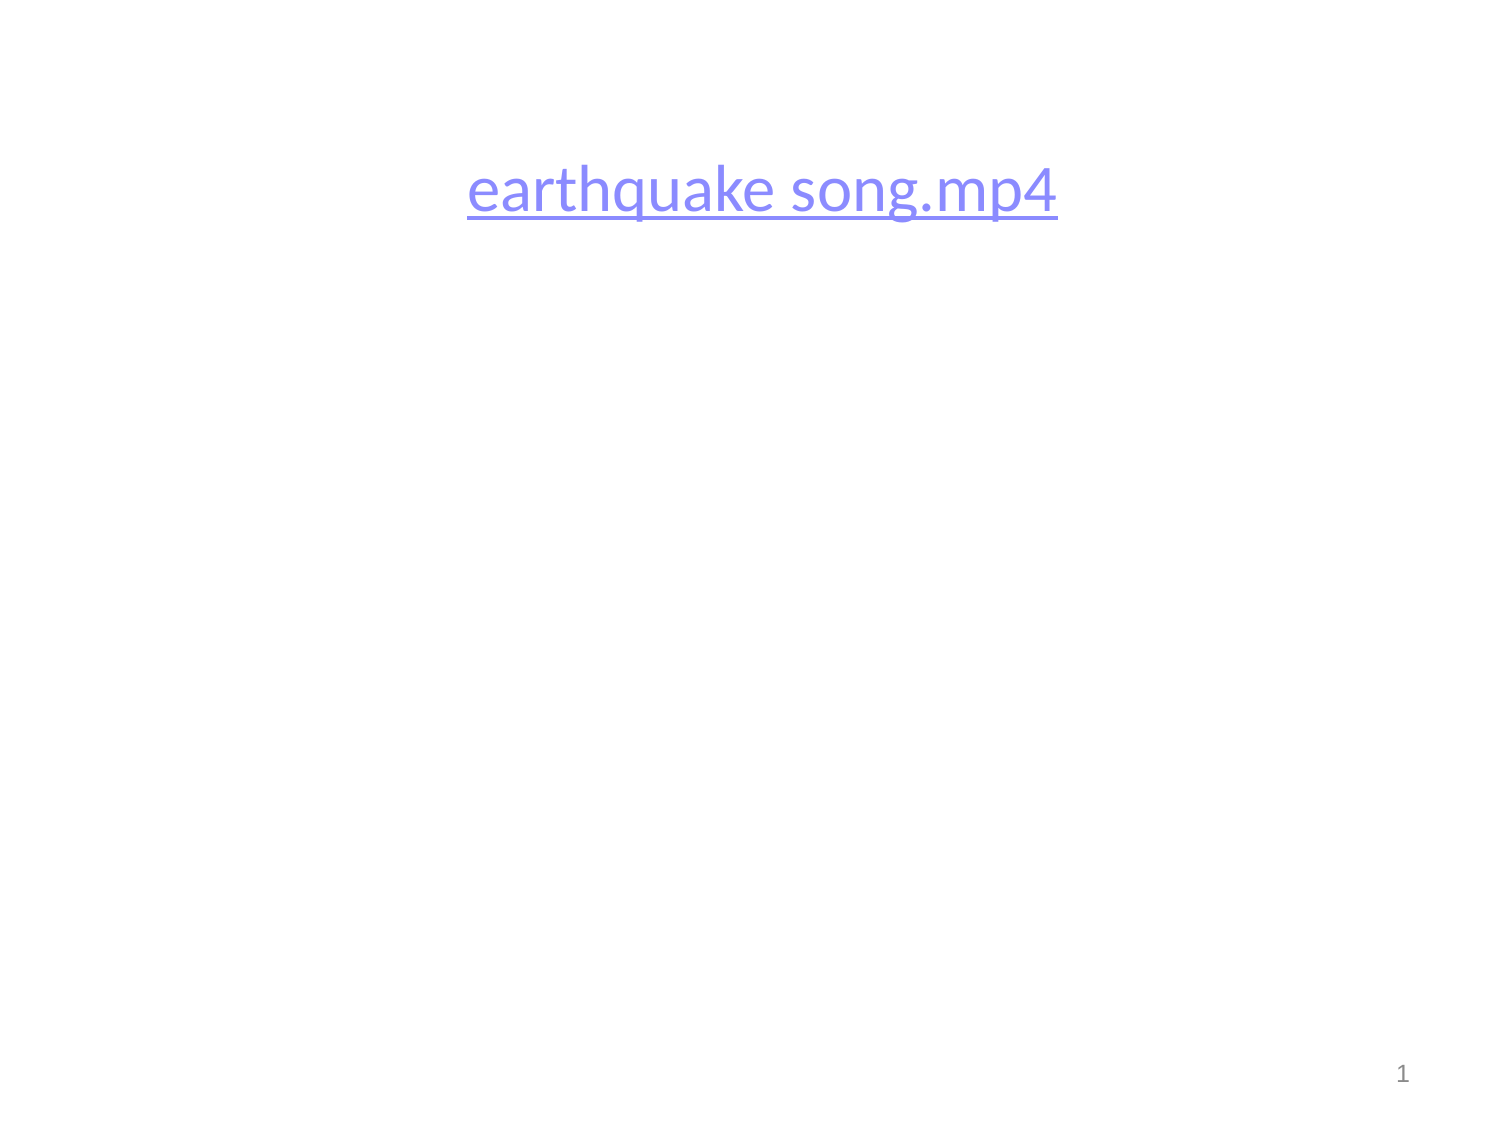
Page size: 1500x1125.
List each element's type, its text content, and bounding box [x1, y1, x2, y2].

subtitle earthquake song.mp4 [125, 137, 1400, 900]
slide_number 1 [1074, 1042, 1425, 1103]
